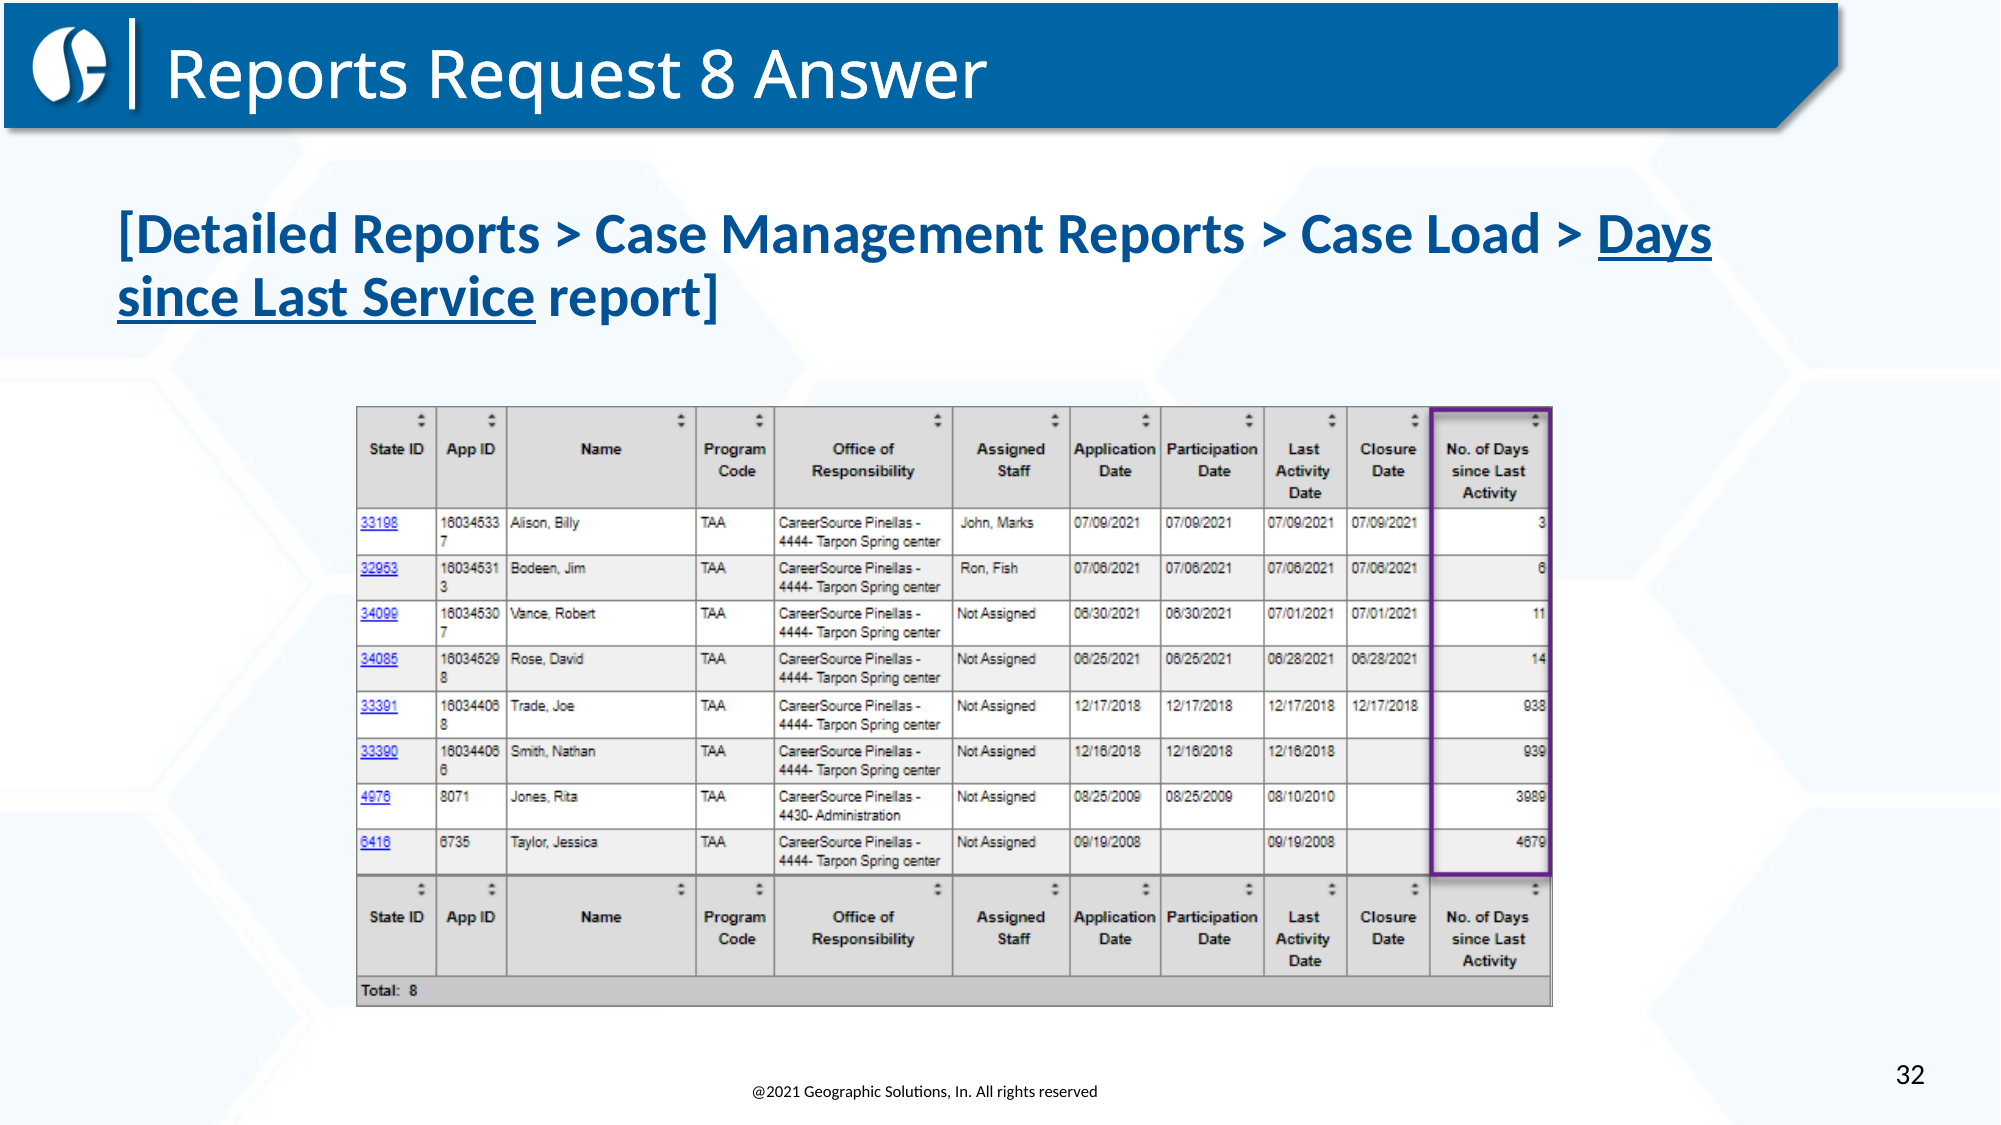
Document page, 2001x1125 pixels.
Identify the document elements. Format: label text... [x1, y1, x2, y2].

text_box Reports Request 8 Answer [149, 15, 1466, 128]
text_box [Detailed Reports > Case Management Reports > Case Load > Days since Last Service report] [101, 195, 1808, 337]
picture [0, 0, 1851, 141]
slide_number 32 [1862, 1043, 1941, 1103]
picture [356, 406, 1553, 1007]
